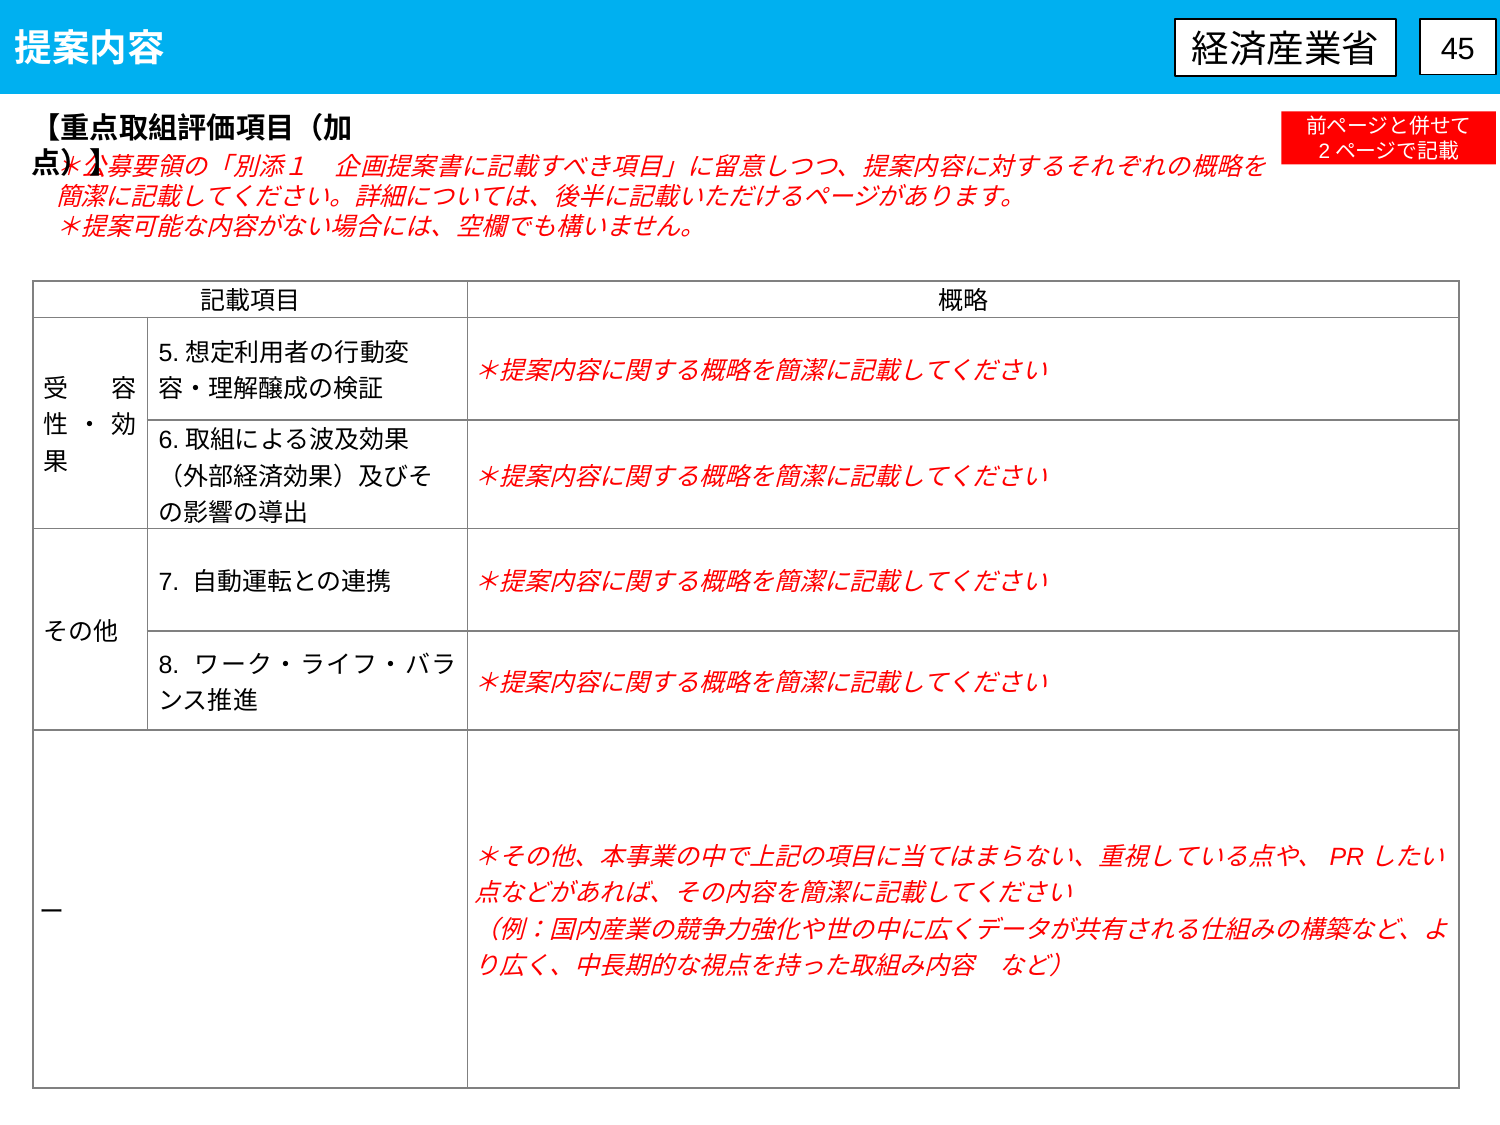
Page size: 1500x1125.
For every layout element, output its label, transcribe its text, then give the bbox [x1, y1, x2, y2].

table_cell 受容性・効果 [34, 318, 147, 528]
table_cell 7. 自動運転との連携 [148, 529, 467, 630]
text_box ＊公募要領の「別添１ 企画提案書に記載すべき項目」に留意しつつ、提案内容に対するそれぞれの概略を簡潔に記載してください。詳細については、後半に記載いただけるページがあります。 ＊提案可能な内容がない場合には、空欄でも構いません。 [41, 143, 1282, 248]
table_cell 5.想定利用者の行動変容・理解醸成の検証 [148, 318, 467, 419]
table_cell ＊提案内容に関する概略を簡潔に記載してください [468, 318, 1458, 419]
table_header 概略 [468, 282, 1458, 317]
table_cell ＊提案内容に関する概略を簡潔に記載してください [468, 632, 1458, 729]
table_cell 6.取組による波及効果（外部経済効果）及びその影響の導出 [148, 421, 467, 528]
table_cell ＊提案内容に関する概略を簡潔に記載してください [468, 421, 1458, 528]
table_cell ＊その他、本事業の中で上記の項目に当てはまらない、重視している点や、PRしたい点などがあれば、その内容を簡潔に記載してください （例：国内産業の競争力強化や世の中に広くデータが共有される仕組みの構築など、より広く、中長期的な視点を持った取組み内容 など） [468, 731, 1458, 1087]
text_box 提案内容 [0, 0, 1500, 94]
table_cell 8. ワーク・ライフ・バランス推進 [148, 632, 467, 729]
table_cell その他 [34, 529, 147, 729]
text_box 【重点取組評価項目（加点）】 [16, 101, 443, 187]
text_box 経済産業省 [1173, 17, 1398, 78]
table_header 記載項目 [34, 282, 467, 317]
text_box 45 [1418, 17, 1498, 77]
text_box 前ページと併せて 2ページで記載 [1279, 109, 1498, 166]
table_cell ＊提案内容に関する概略を簡潔に記載してください [468, 529, 1458, 630]
table_cell ー [34, 731, 467, 1087]
